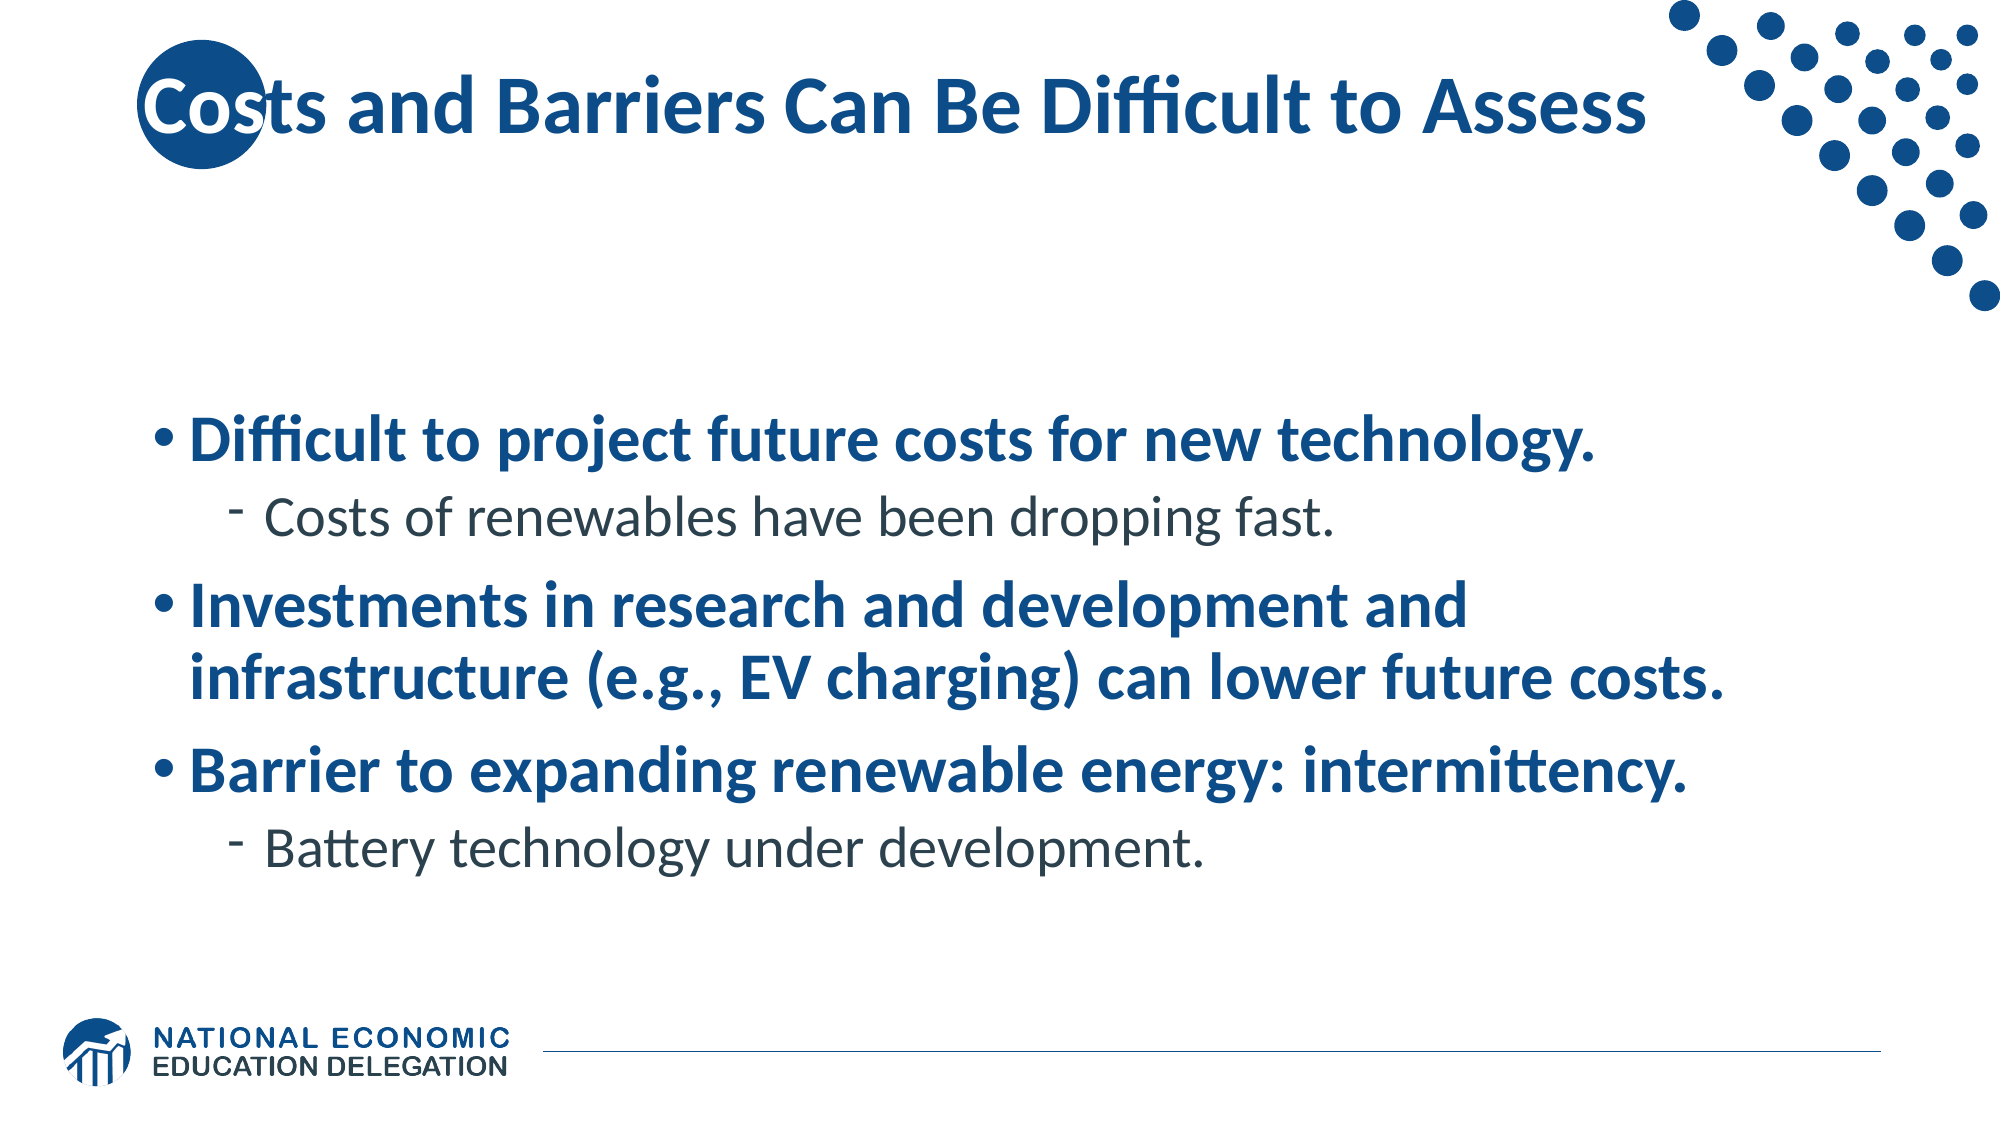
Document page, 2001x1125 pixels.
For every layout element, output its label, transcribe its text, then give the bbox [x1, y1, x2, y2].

title Costs and Barriers Can Be Difficult to Assess [128, 42, 1866, 216]
picture [55, 1013, 520, 1091]
list Difficult to project future costs for new technology. Costs of renewables have been dropping fast. Investments in research and development and infrastructure (e.g., EV charging) can lower future costs. Barrier to expanding renewable energy: intermittency. Battery technology under development. [137, 252, 1863, 1032]
